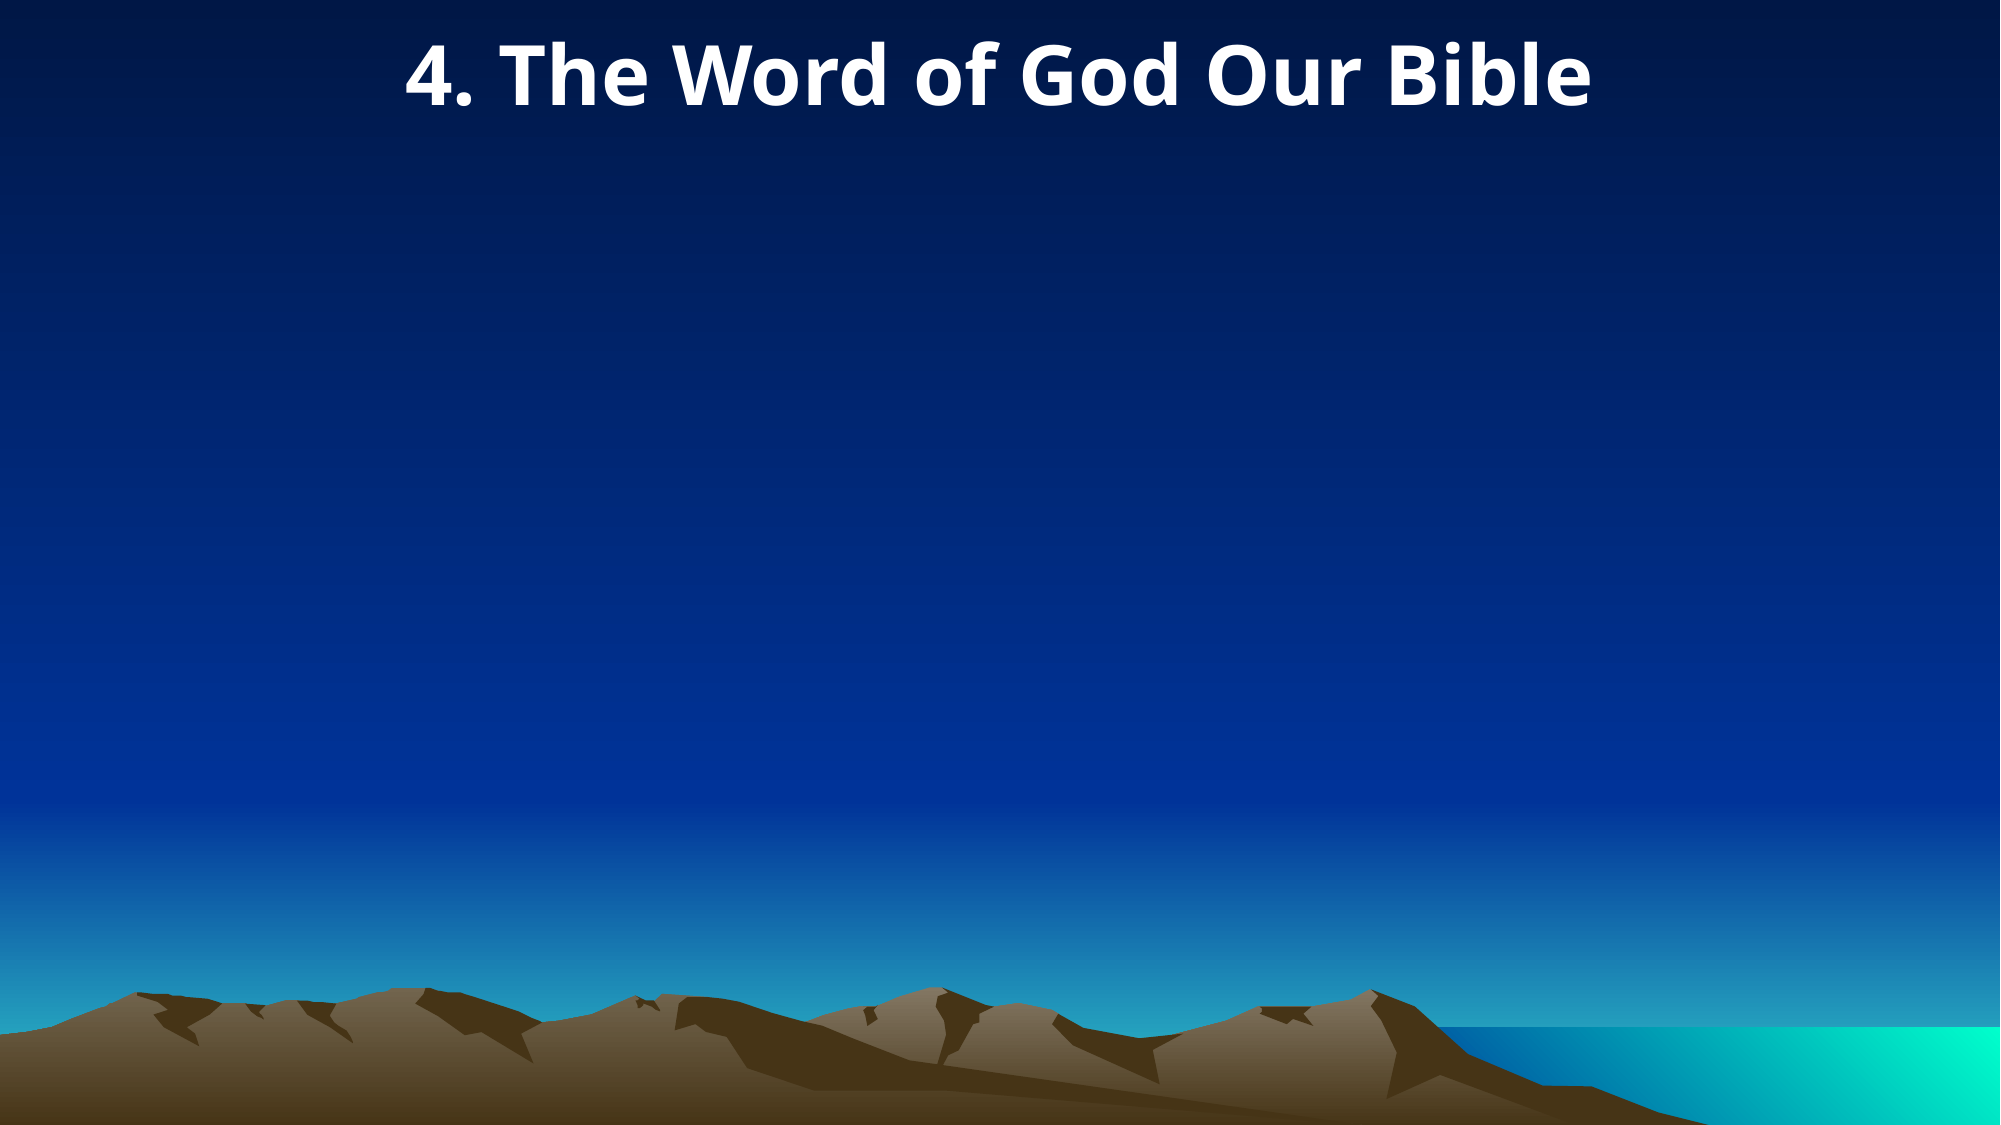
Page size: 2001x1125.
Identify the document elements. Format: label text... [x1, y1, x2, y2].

text_box 4. The Word of God Our Bible [0, 0, 2000, 863]
